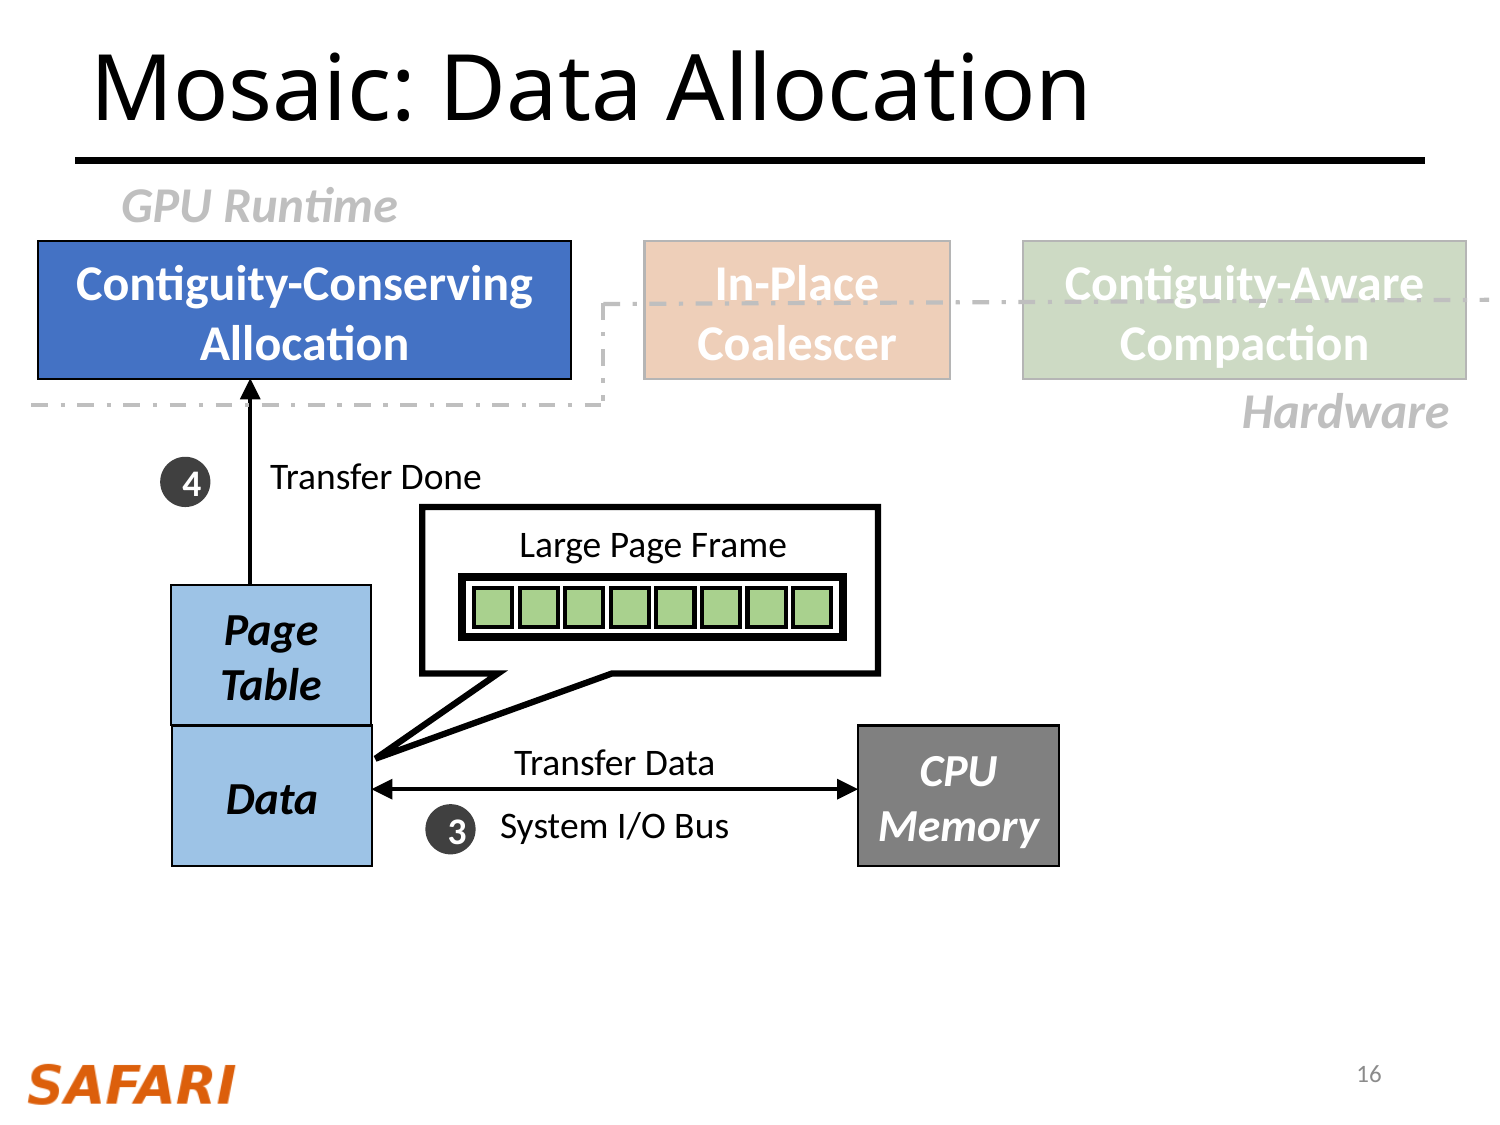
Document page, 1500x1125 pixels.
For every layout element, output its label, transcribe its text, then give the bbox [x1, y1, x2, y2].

text_box [655, 587, 695, 628]
text_box [701, 587, 741, 628]
text_box [473, 587, 513, 628]
picture [26, 1054, 243, 1117]
text_box [519, 587, 559, 628]
text_box Data [171, 724, 373, 867]
text_box [421, 505, 880, 725]
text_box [31, 165, 1490, 447]
slide_number 16 [1059, 1042, 1397, 1103]
text_box [610, 587, 650, 628]
text_box [792, 587, 832, 628]
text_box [371, 725, 1059, 867]
text_box [564, 587, 604, 628]
text_box Large Page Frame [504, 512, 803, 573]
text_box Page Table [170, 584, 372, 726]
title Mosaic: Data Allocation [75, 21, 1425, 157]
text_box Transfer Done [255, 447, 498, 505]
text_box 4 [159, 455, 212, 509]
text_box [461, 576, 844, 638]
text_box [746, 587, 787, 628]
